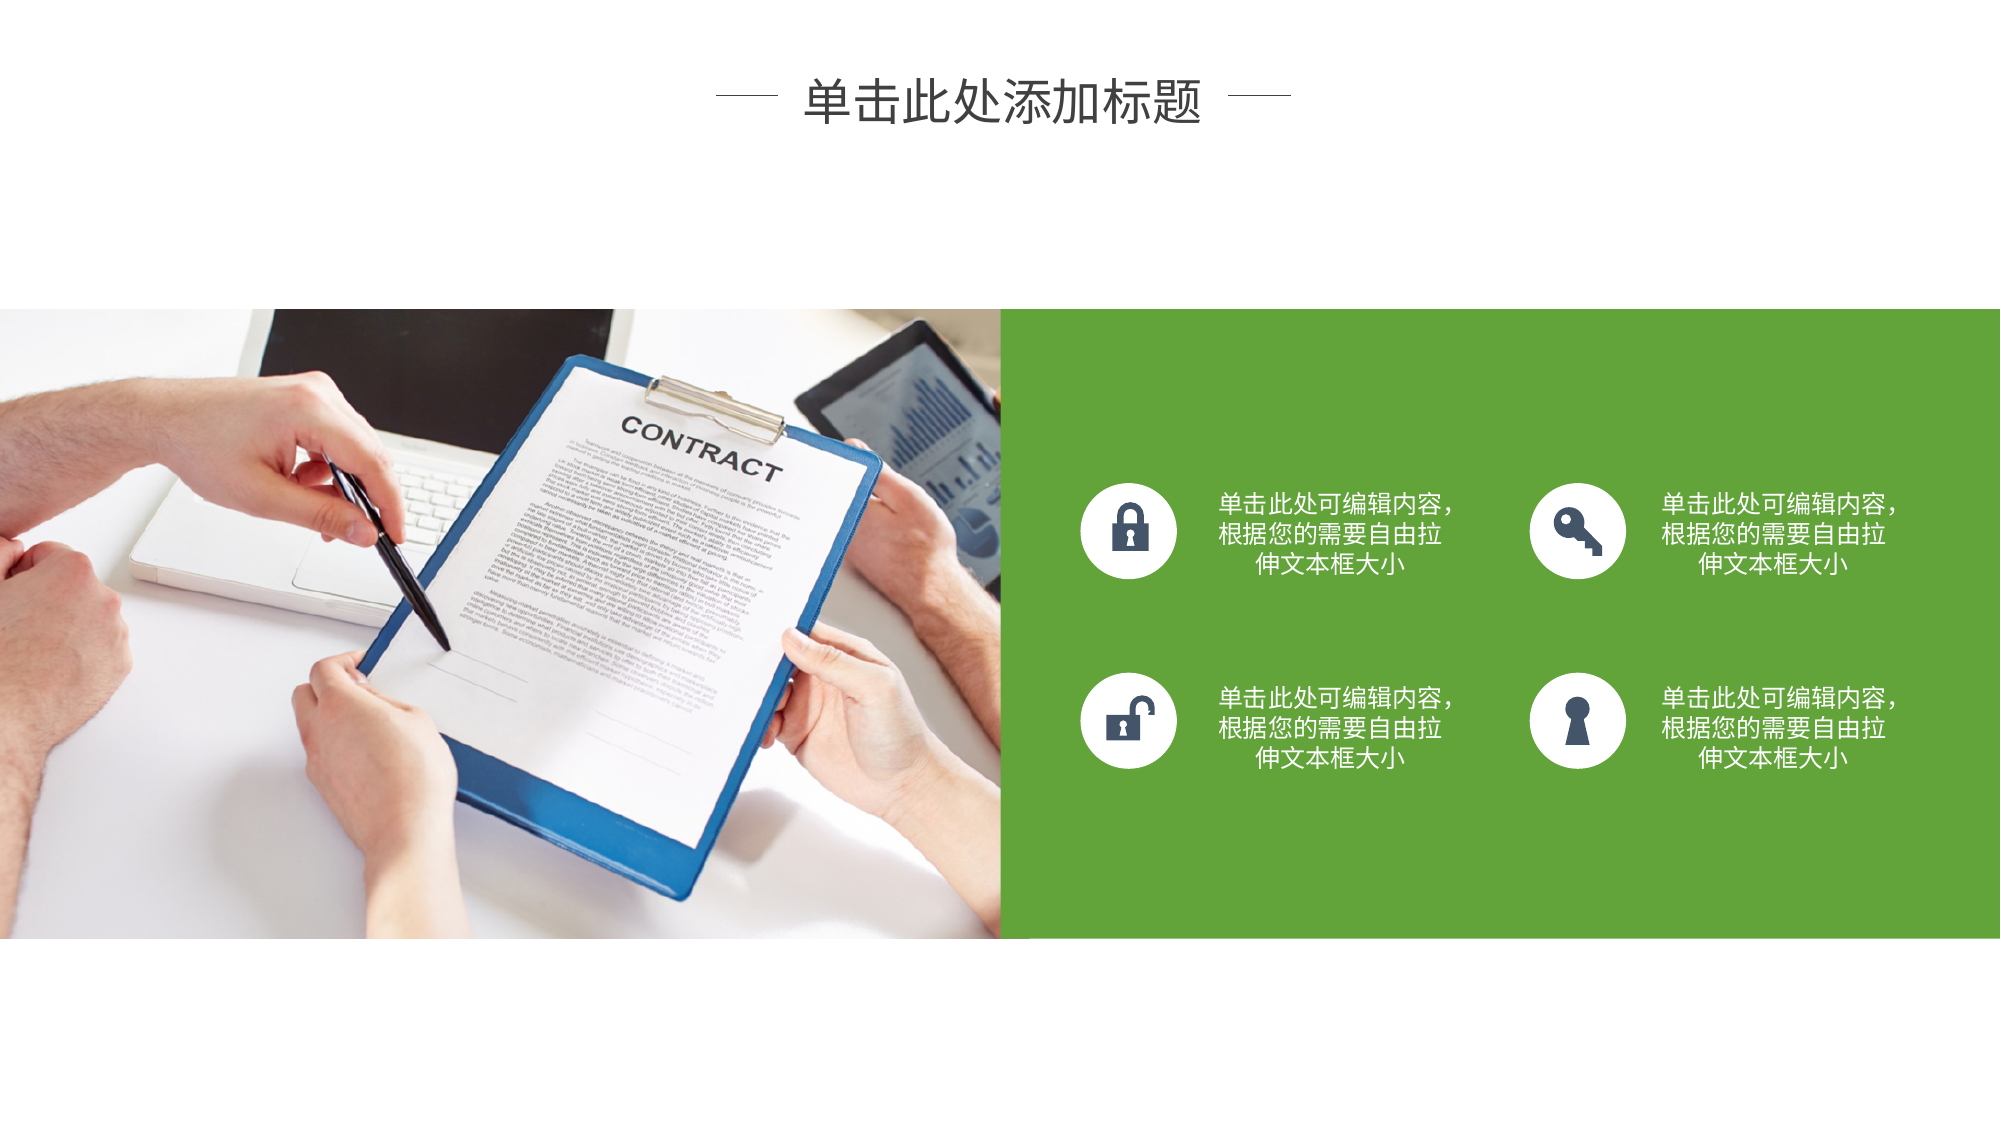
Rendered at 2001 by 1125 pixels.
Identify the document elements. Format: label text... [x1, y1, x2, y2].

text_box [999, 308, 2000, 940]
text_box 单击此处可编辑内容，根据您的需要自由拉伸文本框大小 [1206, 682, 1455, 773]
text_box 单击此处可编辑内容，根据您的需要自由拉伸文本框大小 [1206, 488, 1455, 579]
picture [0, 309, 1030, 939]
text_box 单击此处可编辑内容，根据您的需要自由拉伸文本框大小 [1650, 488, 1898, 579]
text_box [1529, 672, 1627, 769]
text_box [1529, 483, 1627, 580]
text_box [1080, 672, 1177, 769]
text_box 单击此处可编辑内容，根据您的需要自由拉伸文本框大小 [1650, 682, 1898, 773]
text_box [1080, 483, 1177, 580]
text_box 单击此处添加标题 [787, 62, 1241, 138]
